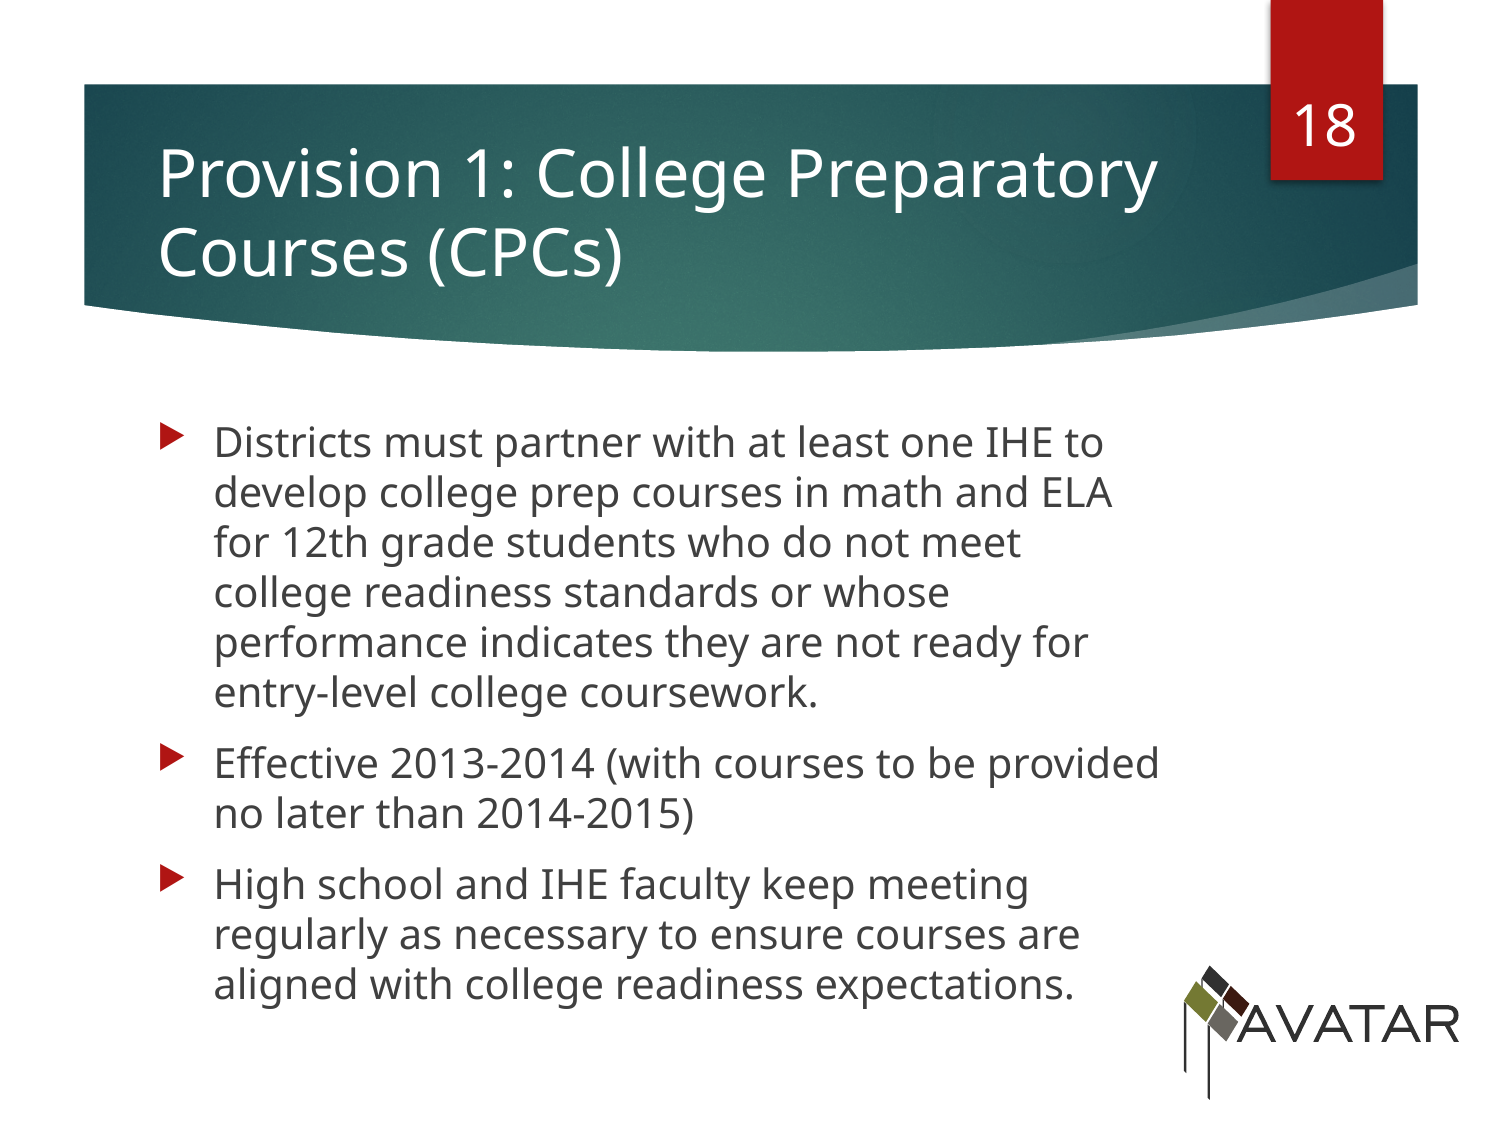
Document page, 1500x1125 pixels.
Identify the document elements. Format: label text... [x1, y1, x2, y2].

slide_number 18 [1259, 48, 1390, 175]
title Provision 1: College Preparatory Courses (CPCs) [142, 152, 1183, 269]
list Districts must partner with at least one IHE to develop college prep courses in math and ELA for 12th grade students who do not meet college readiness standards or whose performance indicates they are not ready for entry-level college coursework. Effective 2013-2014 (with courses to be provided no later than 2014-2015) High school and IHE faculty keep meeting regularly as necessary to ensure courses are aligned with college readiness expectations. [142, 408, 1183, 988]
